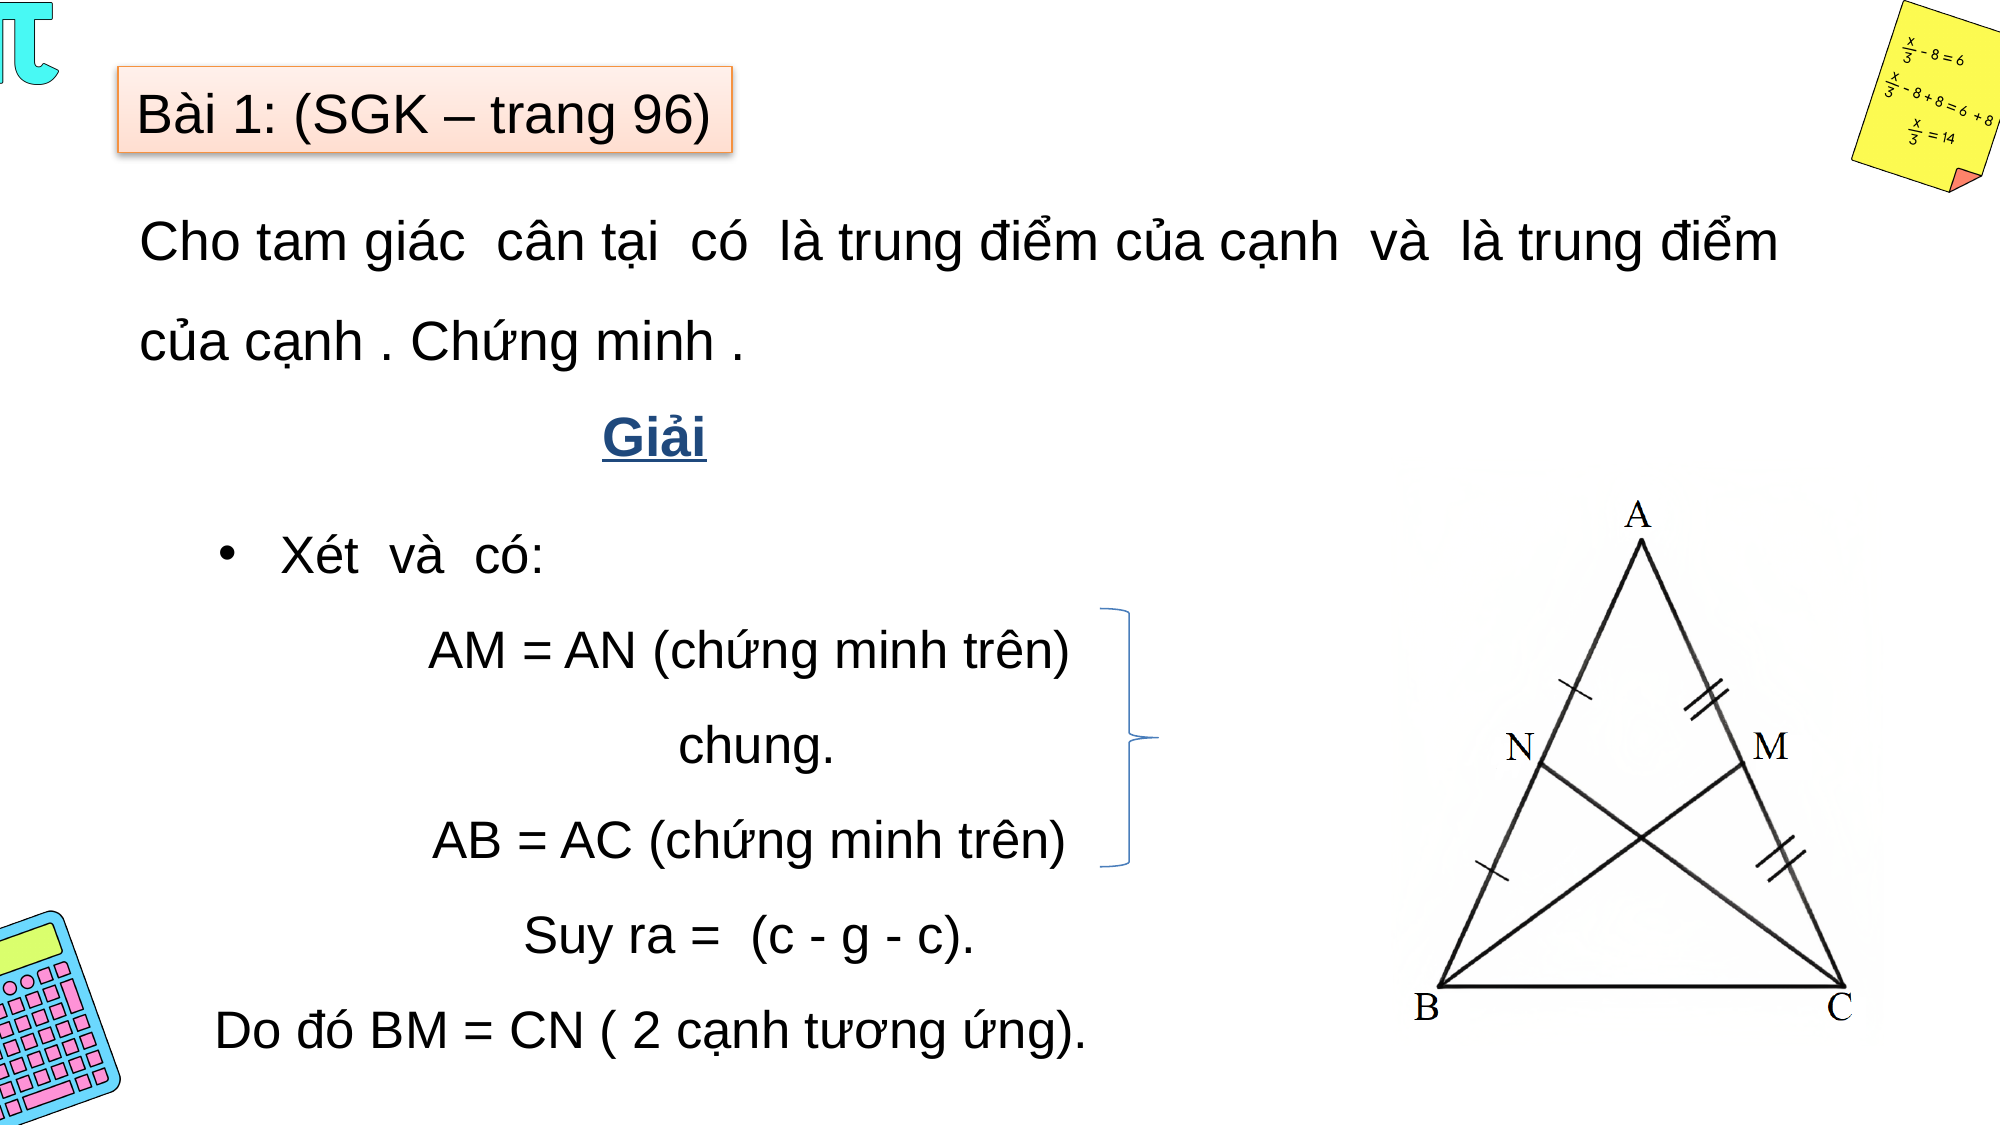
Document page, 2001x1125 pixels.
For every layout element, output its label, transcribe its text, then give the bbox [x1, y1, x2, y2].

picture [0, 2, 59, 85]
text_box [1099, 607, 1160, 868]
text_box Bài 1: (SGK – trang 96) [117, 66, 733, 153]
text_box Giải [587, 393, 730, 475]
picture [0, 907, 124, 1125]
picture [1391, 456, 1884, 1046]
picture [1851, 0, 2000, 200]
